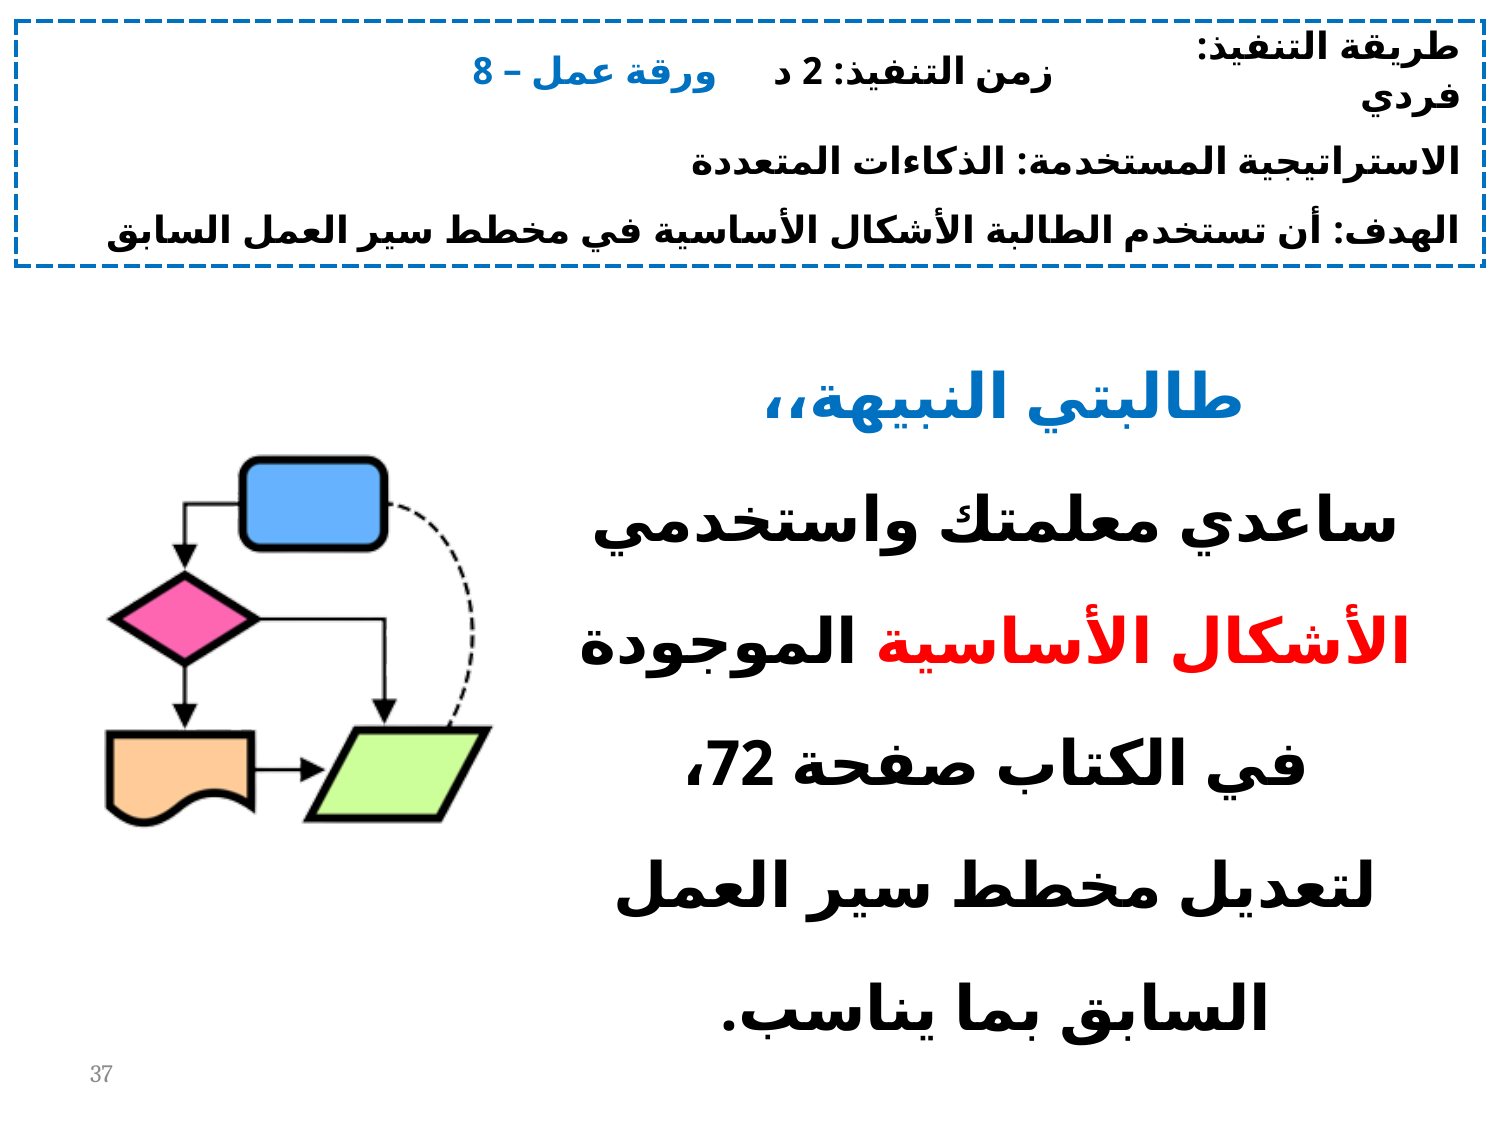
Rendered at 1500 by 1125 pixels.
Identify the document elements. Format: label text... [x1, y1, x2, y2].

picture [65, 400, 531, 864]
text_box طالبتي النبيهة،، ساعدي معلمتك واستخدمي الأشكال الأساسية الموجودة في الكتاب صفحة 72، لتعديل مخطط سير العمل السابق بما يناسب. [530, 244, 1462, 1107]
table_header طريقة التنفيذ: فردي [1076, 21, 1484, 129]
table_cell الهدف: أن تستخدم الطالبة الأشكال الأساسية في مخطط سير العمل السابق [16, 202, 1484, 266]
table_header ورقة عمل – 8 [16, 21, 740, 129]
slide_number 37 [75, 1042, 425, 1103]
table_cell الاستراتيجية المستخدمة: الذكاءات المتعددة [16, 129, 1484, 202]
table_header زمن التنفيذ: 2 د [740, 21, 1076, 129]
